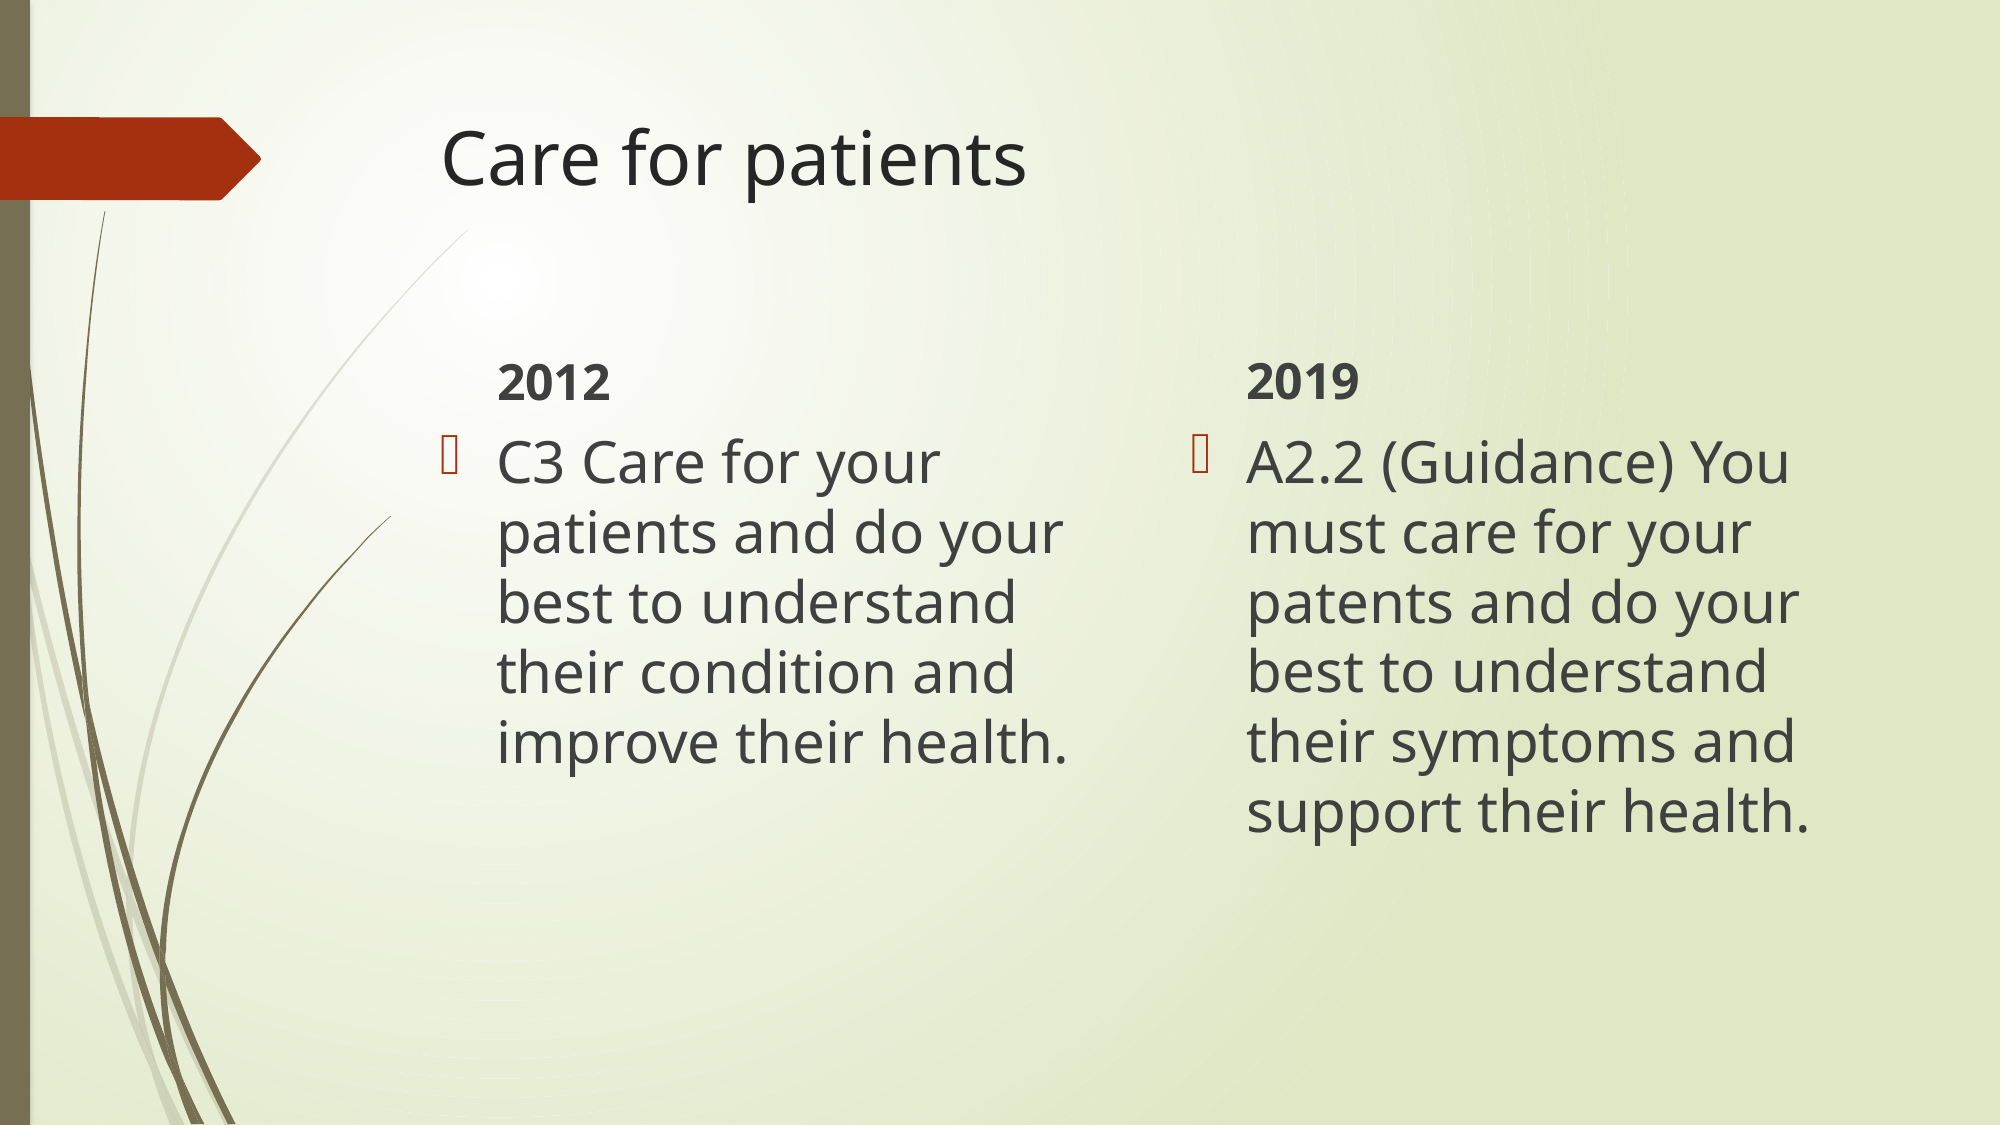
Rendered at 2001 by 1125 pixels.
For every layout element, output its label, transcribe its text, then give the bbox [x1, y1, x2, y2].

title Care for patients [425, 102, 1888, 313]
list A2.2 (Guidance) You must care for your patents and do your best to understand their symptoms and support their health. [1175, 417, 1888, 968]
list 2019 [1231, 323, 1888, 417]
list 2012 [482, 323, 1138, 418]
list C3 Care for your patients and do your best to understand their condition and improve their health. [424, 418, 1138, 969]
